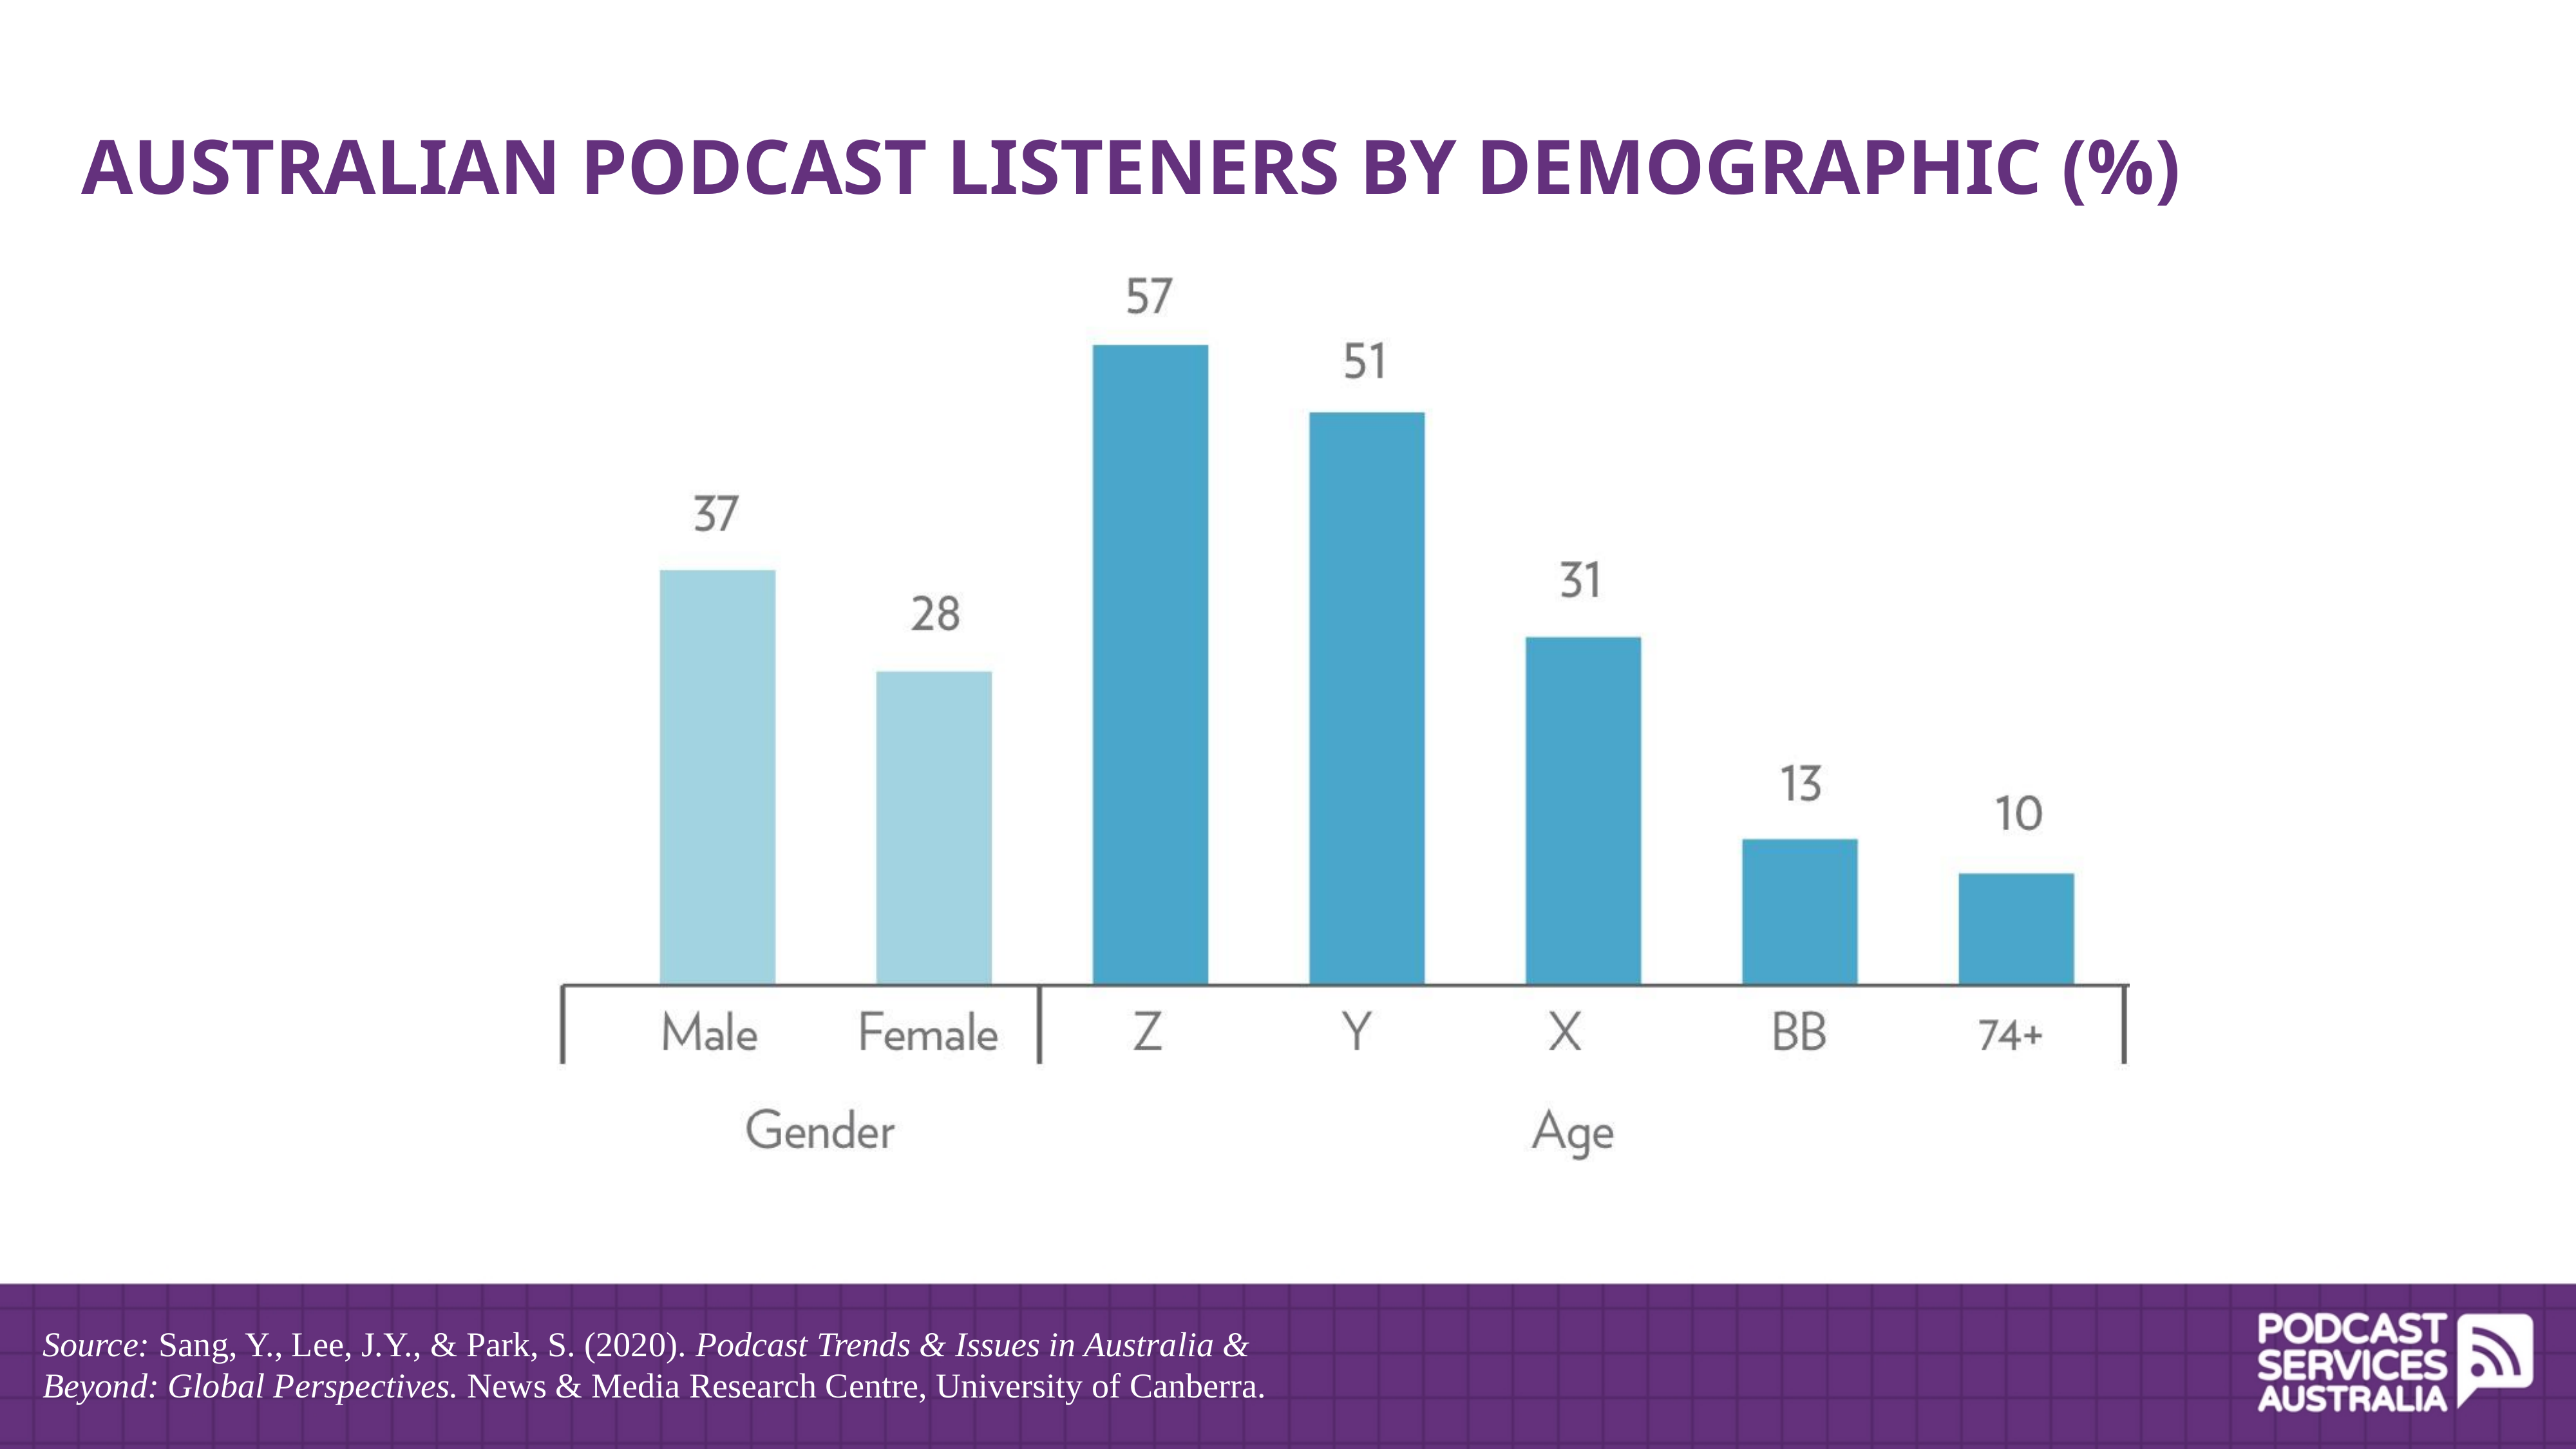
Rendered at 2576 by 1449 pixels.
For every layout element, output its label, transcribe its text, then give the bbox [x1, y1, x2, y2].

text_box AUSTRALIAN PODCAST LISTENERS BY DEMOGRAPHIC (%) [76, 72, 2312, 214]
picture [0, 0, 2576, 1449]
text_box Source: Sang, Y., Lee, J.Y., & Park, S. (2020). Podcast Trends & Issues in Australia & Beyond: Global Perspectives. News & Media Research Centre, University of Canberra. [37, 1316, 1279, 1410]
